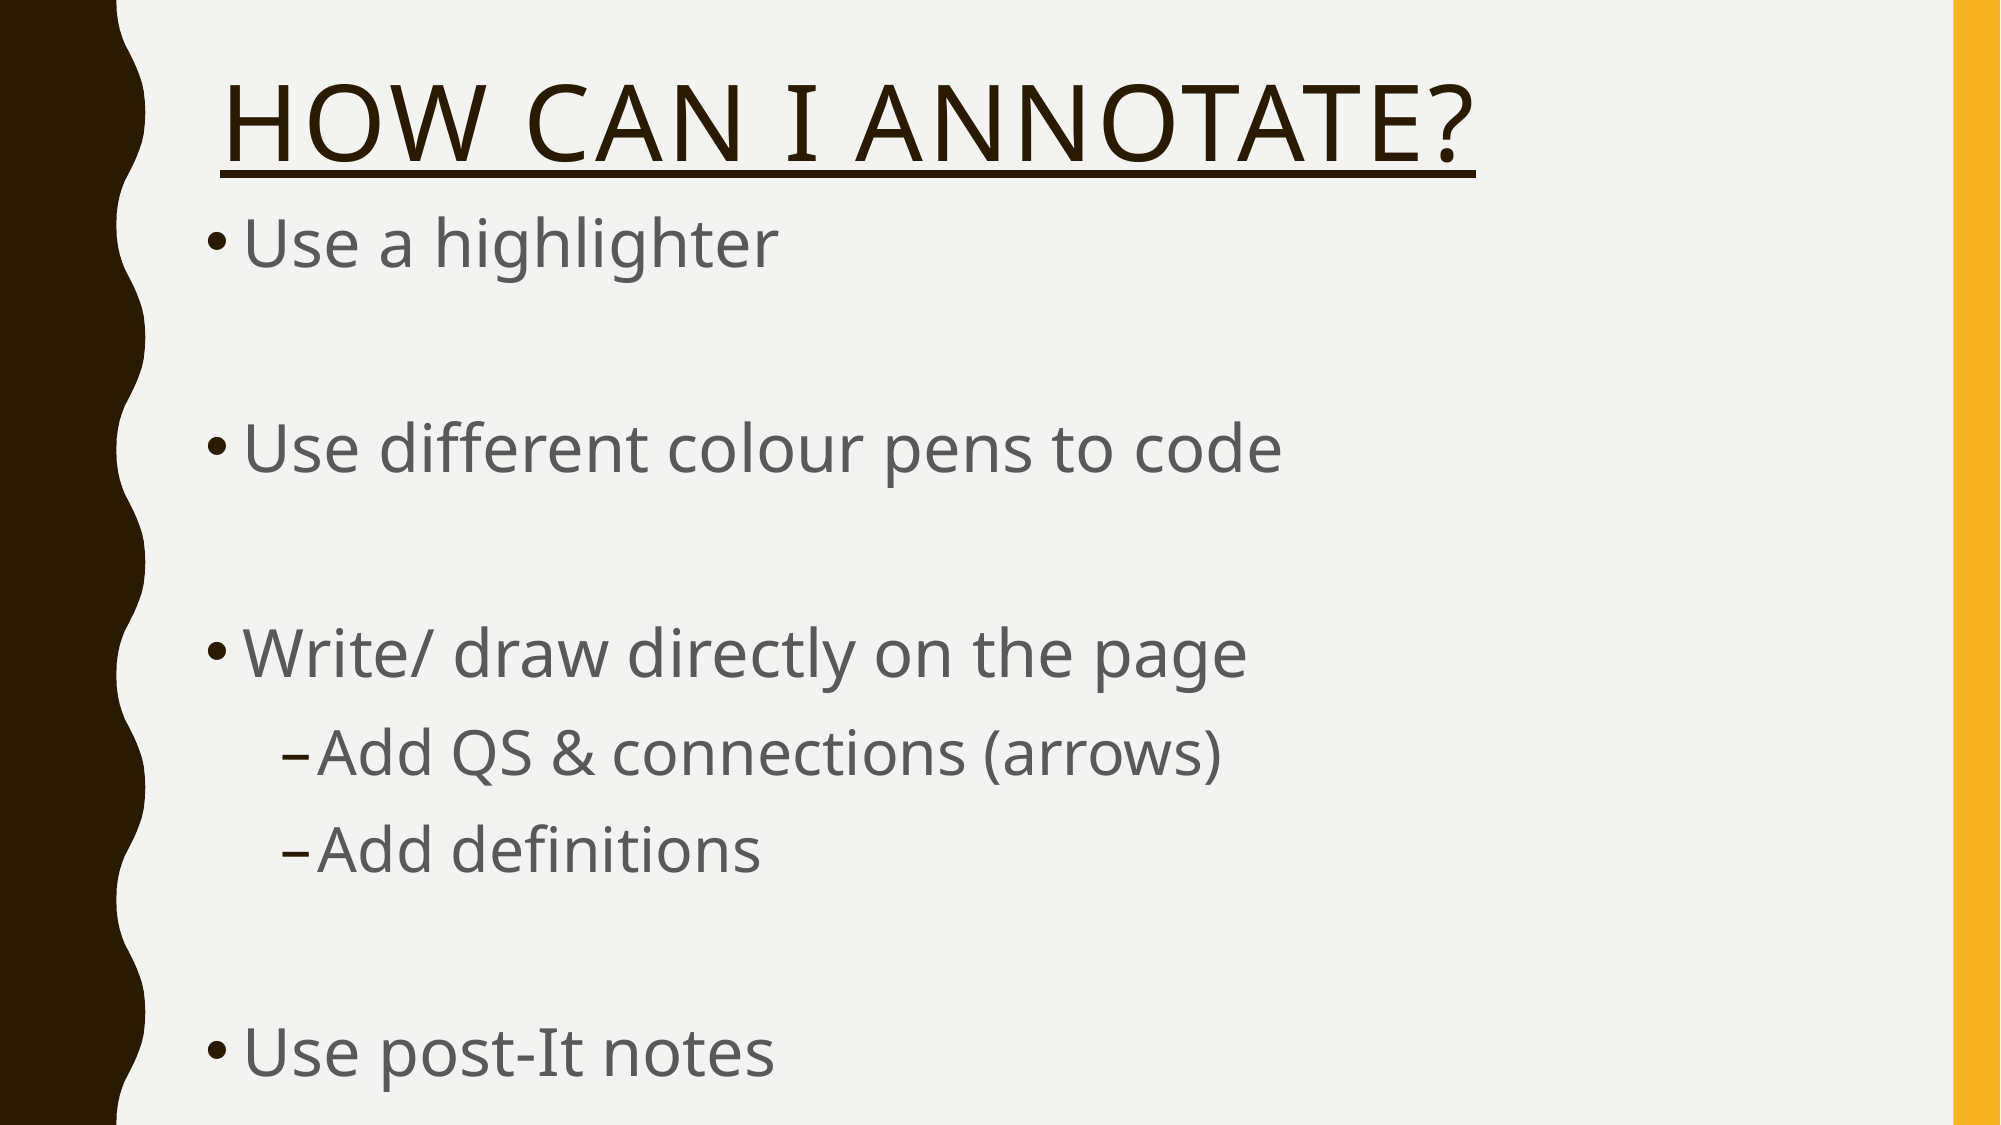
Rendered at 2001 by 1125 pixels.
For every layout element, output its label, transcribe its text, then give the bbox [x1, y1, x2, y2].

list Use a highlighter Use different colour pens to code Write/ draw directly on the page Add QS & connections (arrows) Add definitions Use post-It notes [190, 185, 1861, 775]
title How can I annotate? [205, 62, 1875, 308]
